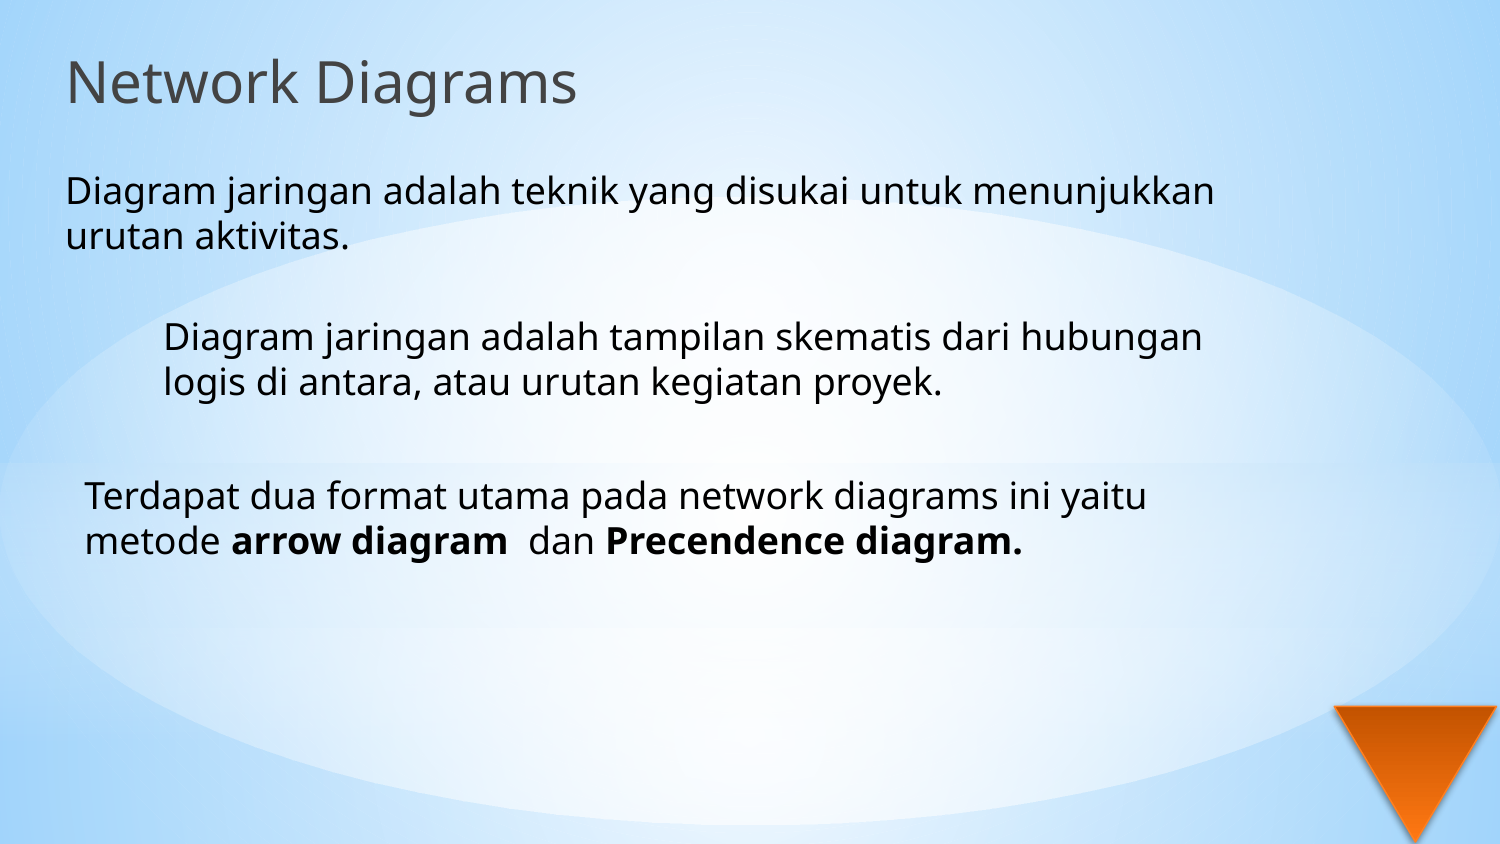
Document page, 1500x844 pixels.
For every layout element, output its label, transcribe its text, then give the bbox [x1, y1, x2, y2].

text_box Diagram jaringan adalah teknik yang disukai untuk menunjukkan urutan aktivitas. [50, 159, 1335, 265]
text_box Diagram jaringan adalah tampilan skematis dari hubungan logis di antara, atau urutan kegiatan proyek. [148, 305, 1261, 411]
text_box Terdapat dua format utama pada network diagrams ini yaitu metode arrow diagram dan Precendence diagram. [69, 464, 1302, 570]
text_box [1333, 705, 1498, 843]
text_box Network Diagrams [50, 30, 1018, 126]
